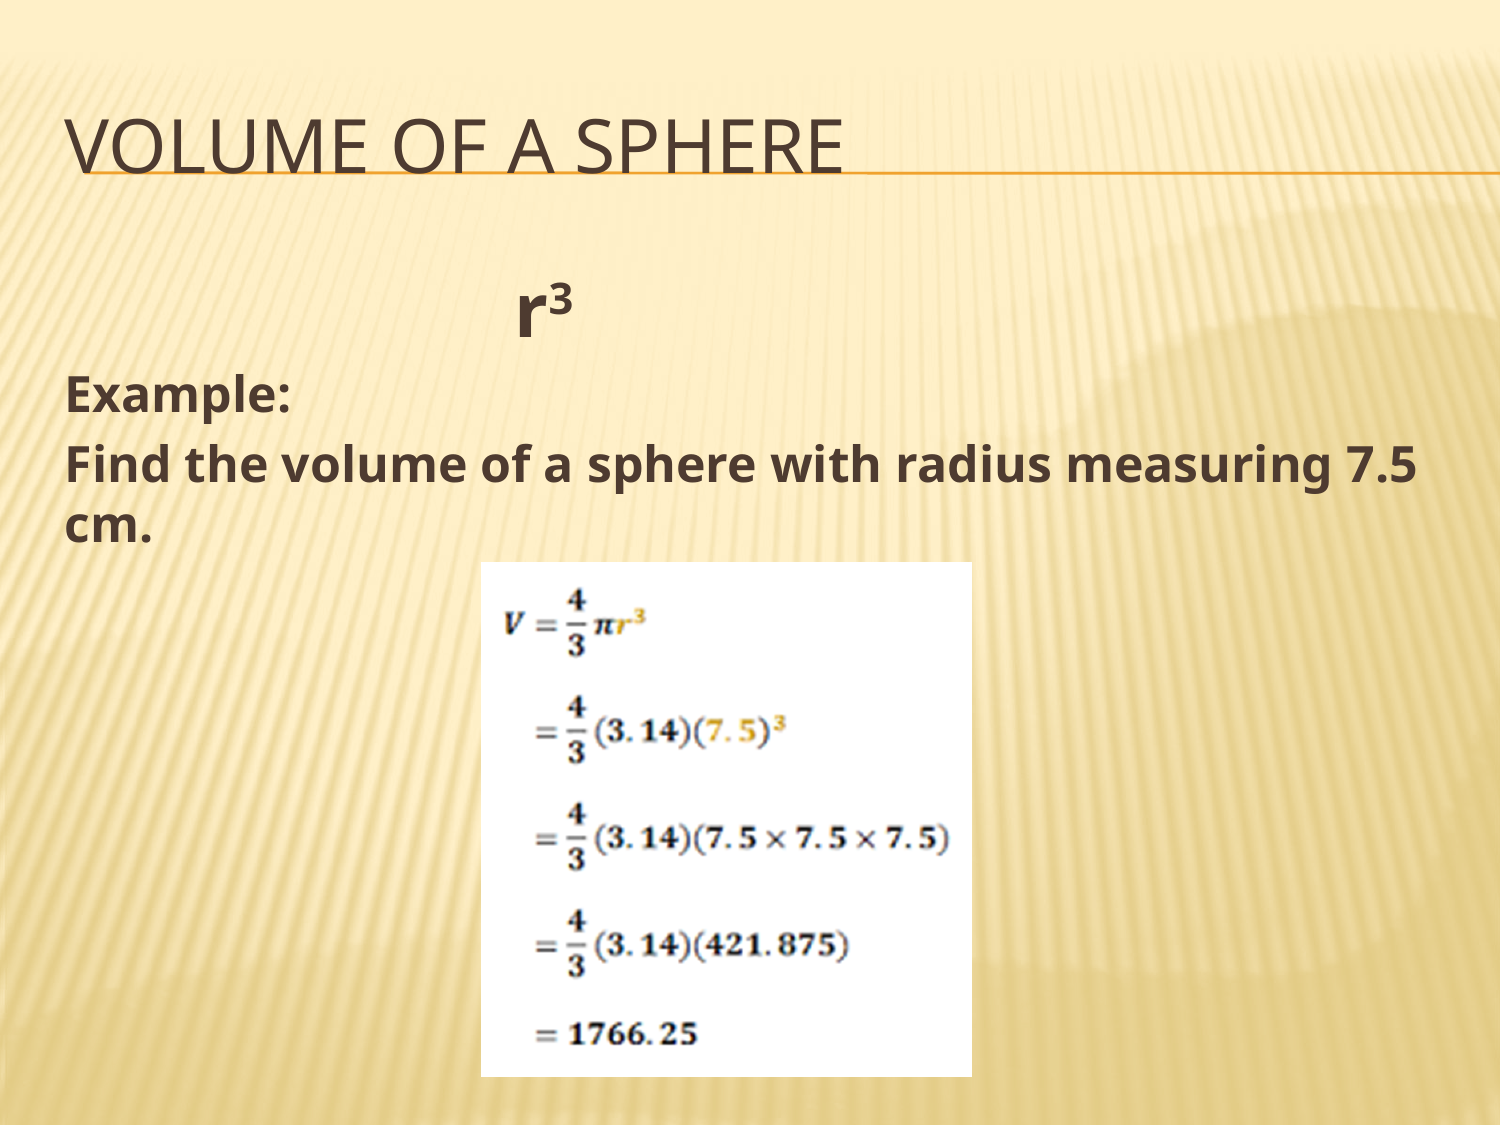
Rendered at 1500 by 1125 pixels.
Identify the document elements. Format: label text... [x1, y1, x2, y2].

picture [480, 562, 972, 1078]
title Volume of a sphere [50, 75, 1475, 213]
